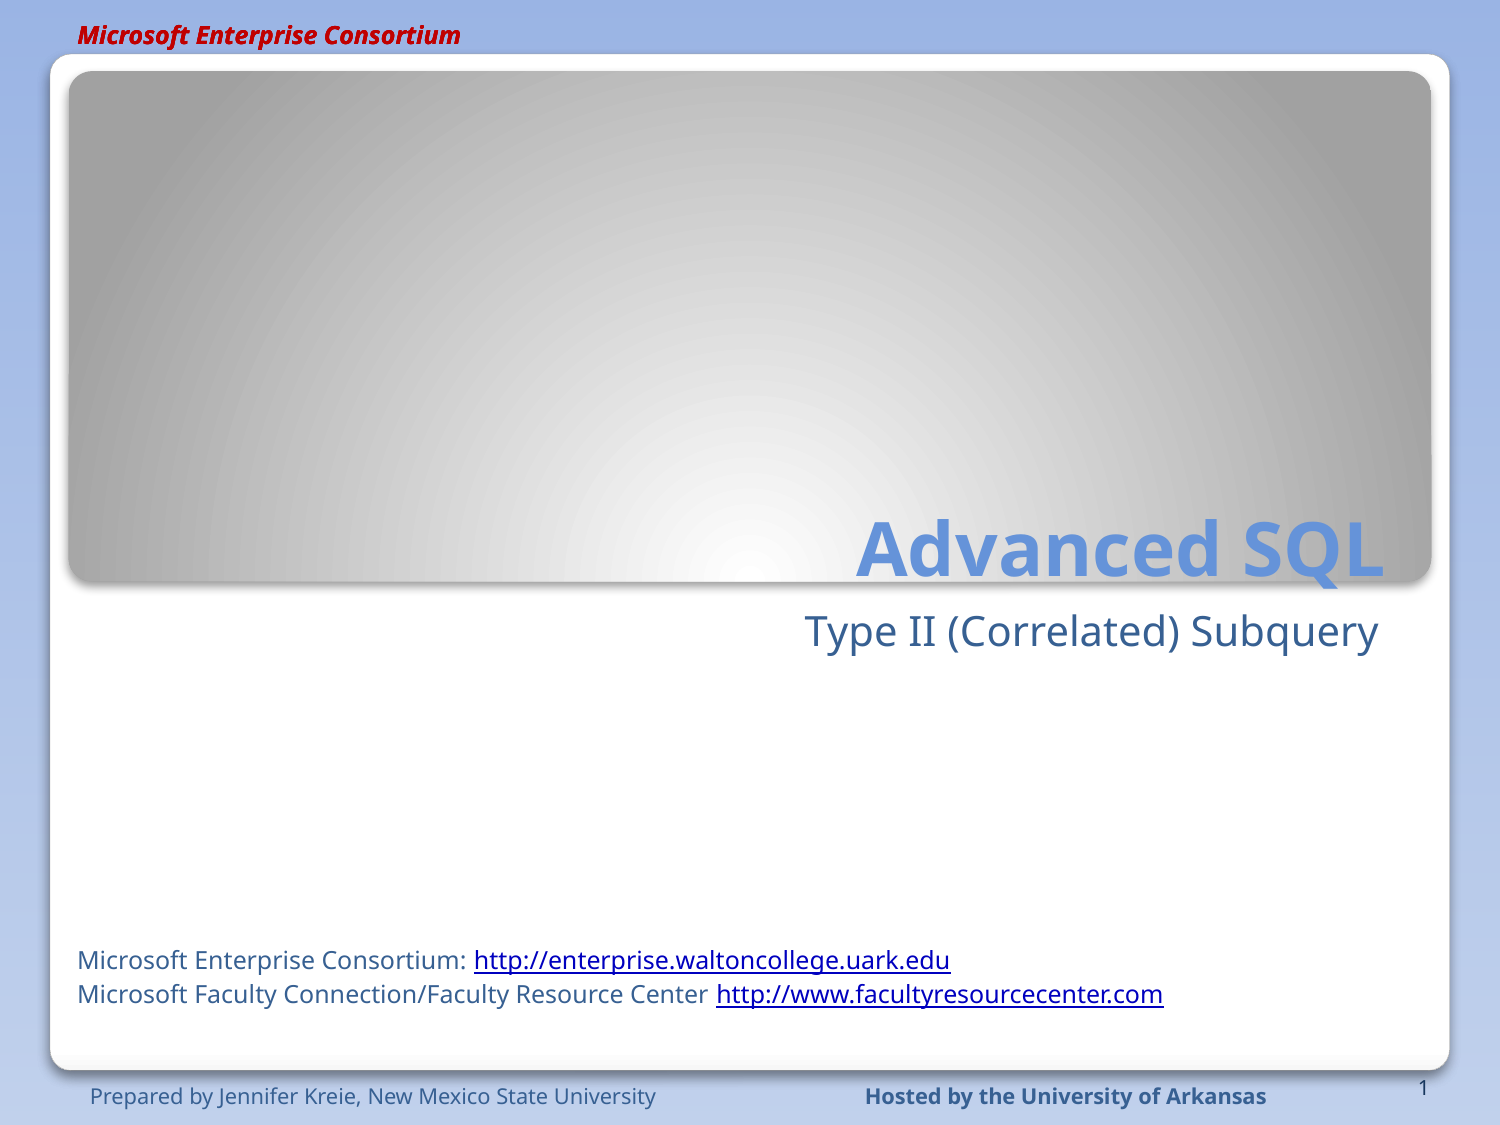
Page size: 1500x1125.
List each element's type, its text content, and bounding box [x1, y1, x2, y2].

text_box Microsoft Enterprise Consortium: http://enterprise.waltoncollege.uark.edu Microsoft Faculty Connection/Faculty Resource Center http://www.facultyresourcecenter.com [62, 937, 1425, 1021]
slide_number 1 [1369, 1074, 1445, 1110]
title Advanced SQL [118, 298, 1394, 599]
subtitle Type II (Correlated) Subquery [118, 604, 1394, 755]
text_box Microsoft Enterprise Consortium [62, 12, 563, 48]
